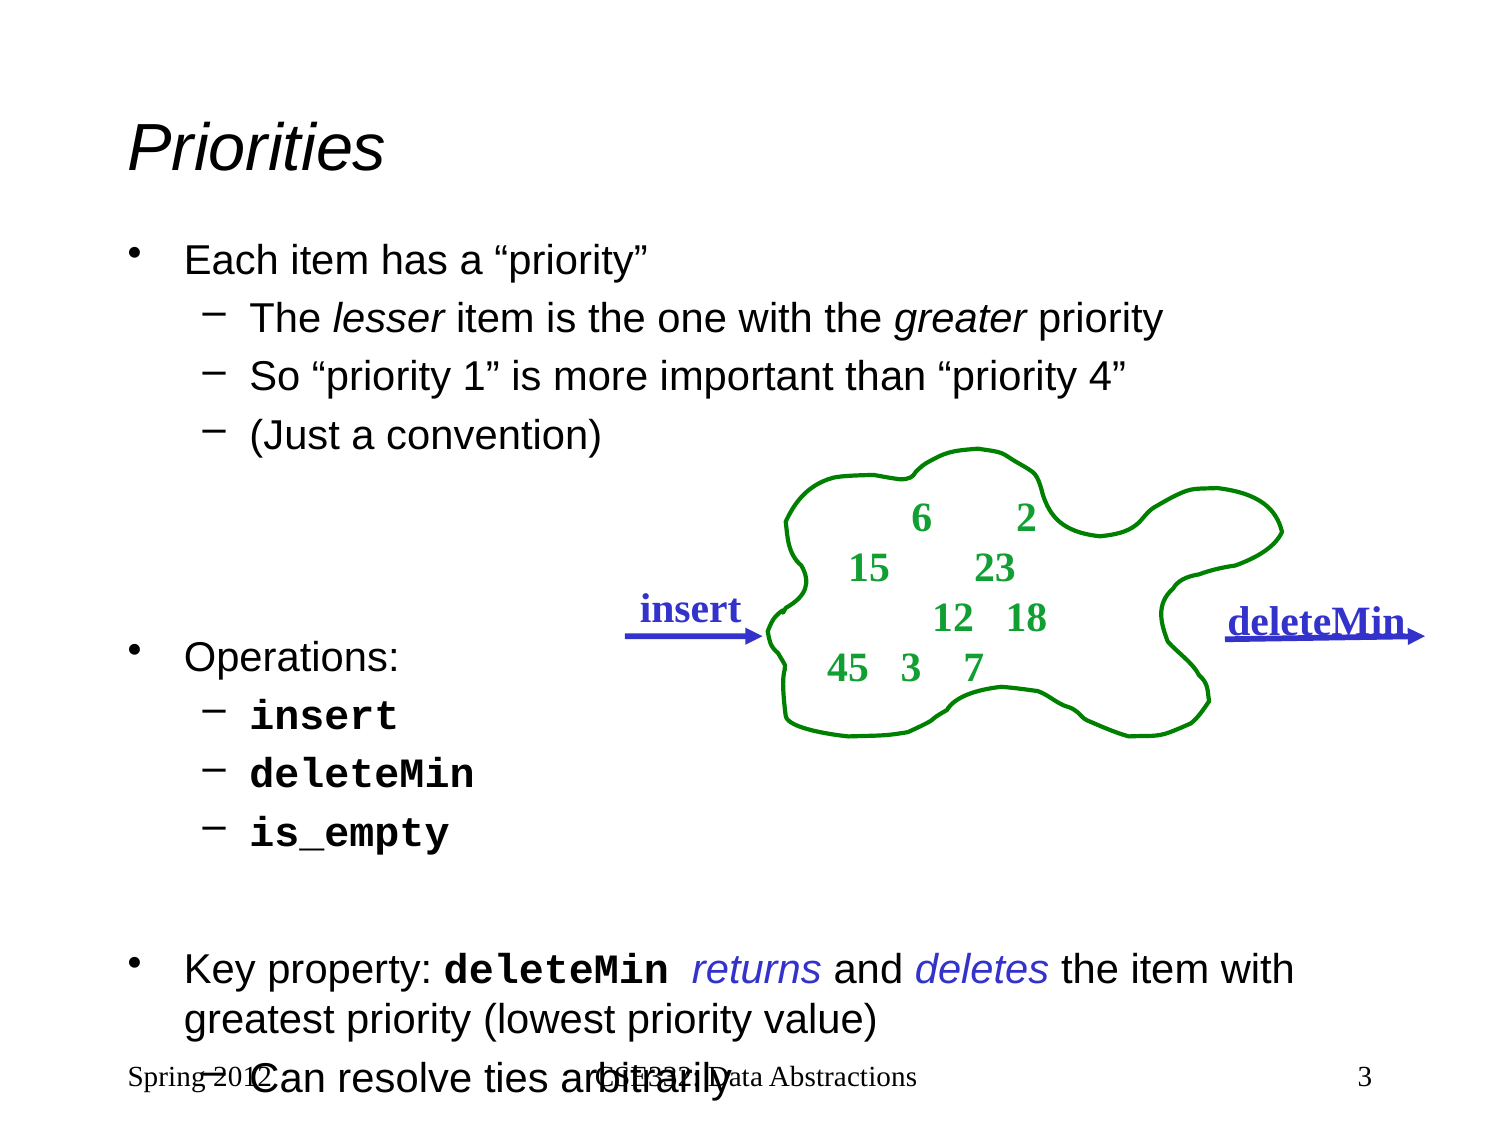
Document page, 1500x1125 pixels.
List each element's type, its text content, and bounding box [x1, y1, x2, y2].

footer CSE332: Data Abstractions [474, 1049, 1038, 1125]
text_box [624, 448, 1426, 738]
slide_number Spring 2012 [112, 1049, 426, 1125]
slide_number 3 [1074, 1049, 1388, 1125]
title Priorities [112, 49, 1388, 224]
list Each item has a “priority” The lesser item is the one with the greater priority So “priority 1” is more important than “priority 4” (Just a convention) Operations: insert deleteMin is_empty Key property: deleteMin returns and deletes the item with greatest priority (lowest priority value) Can resolve ties arbitrarily [112, 224, 1388, 1038]
